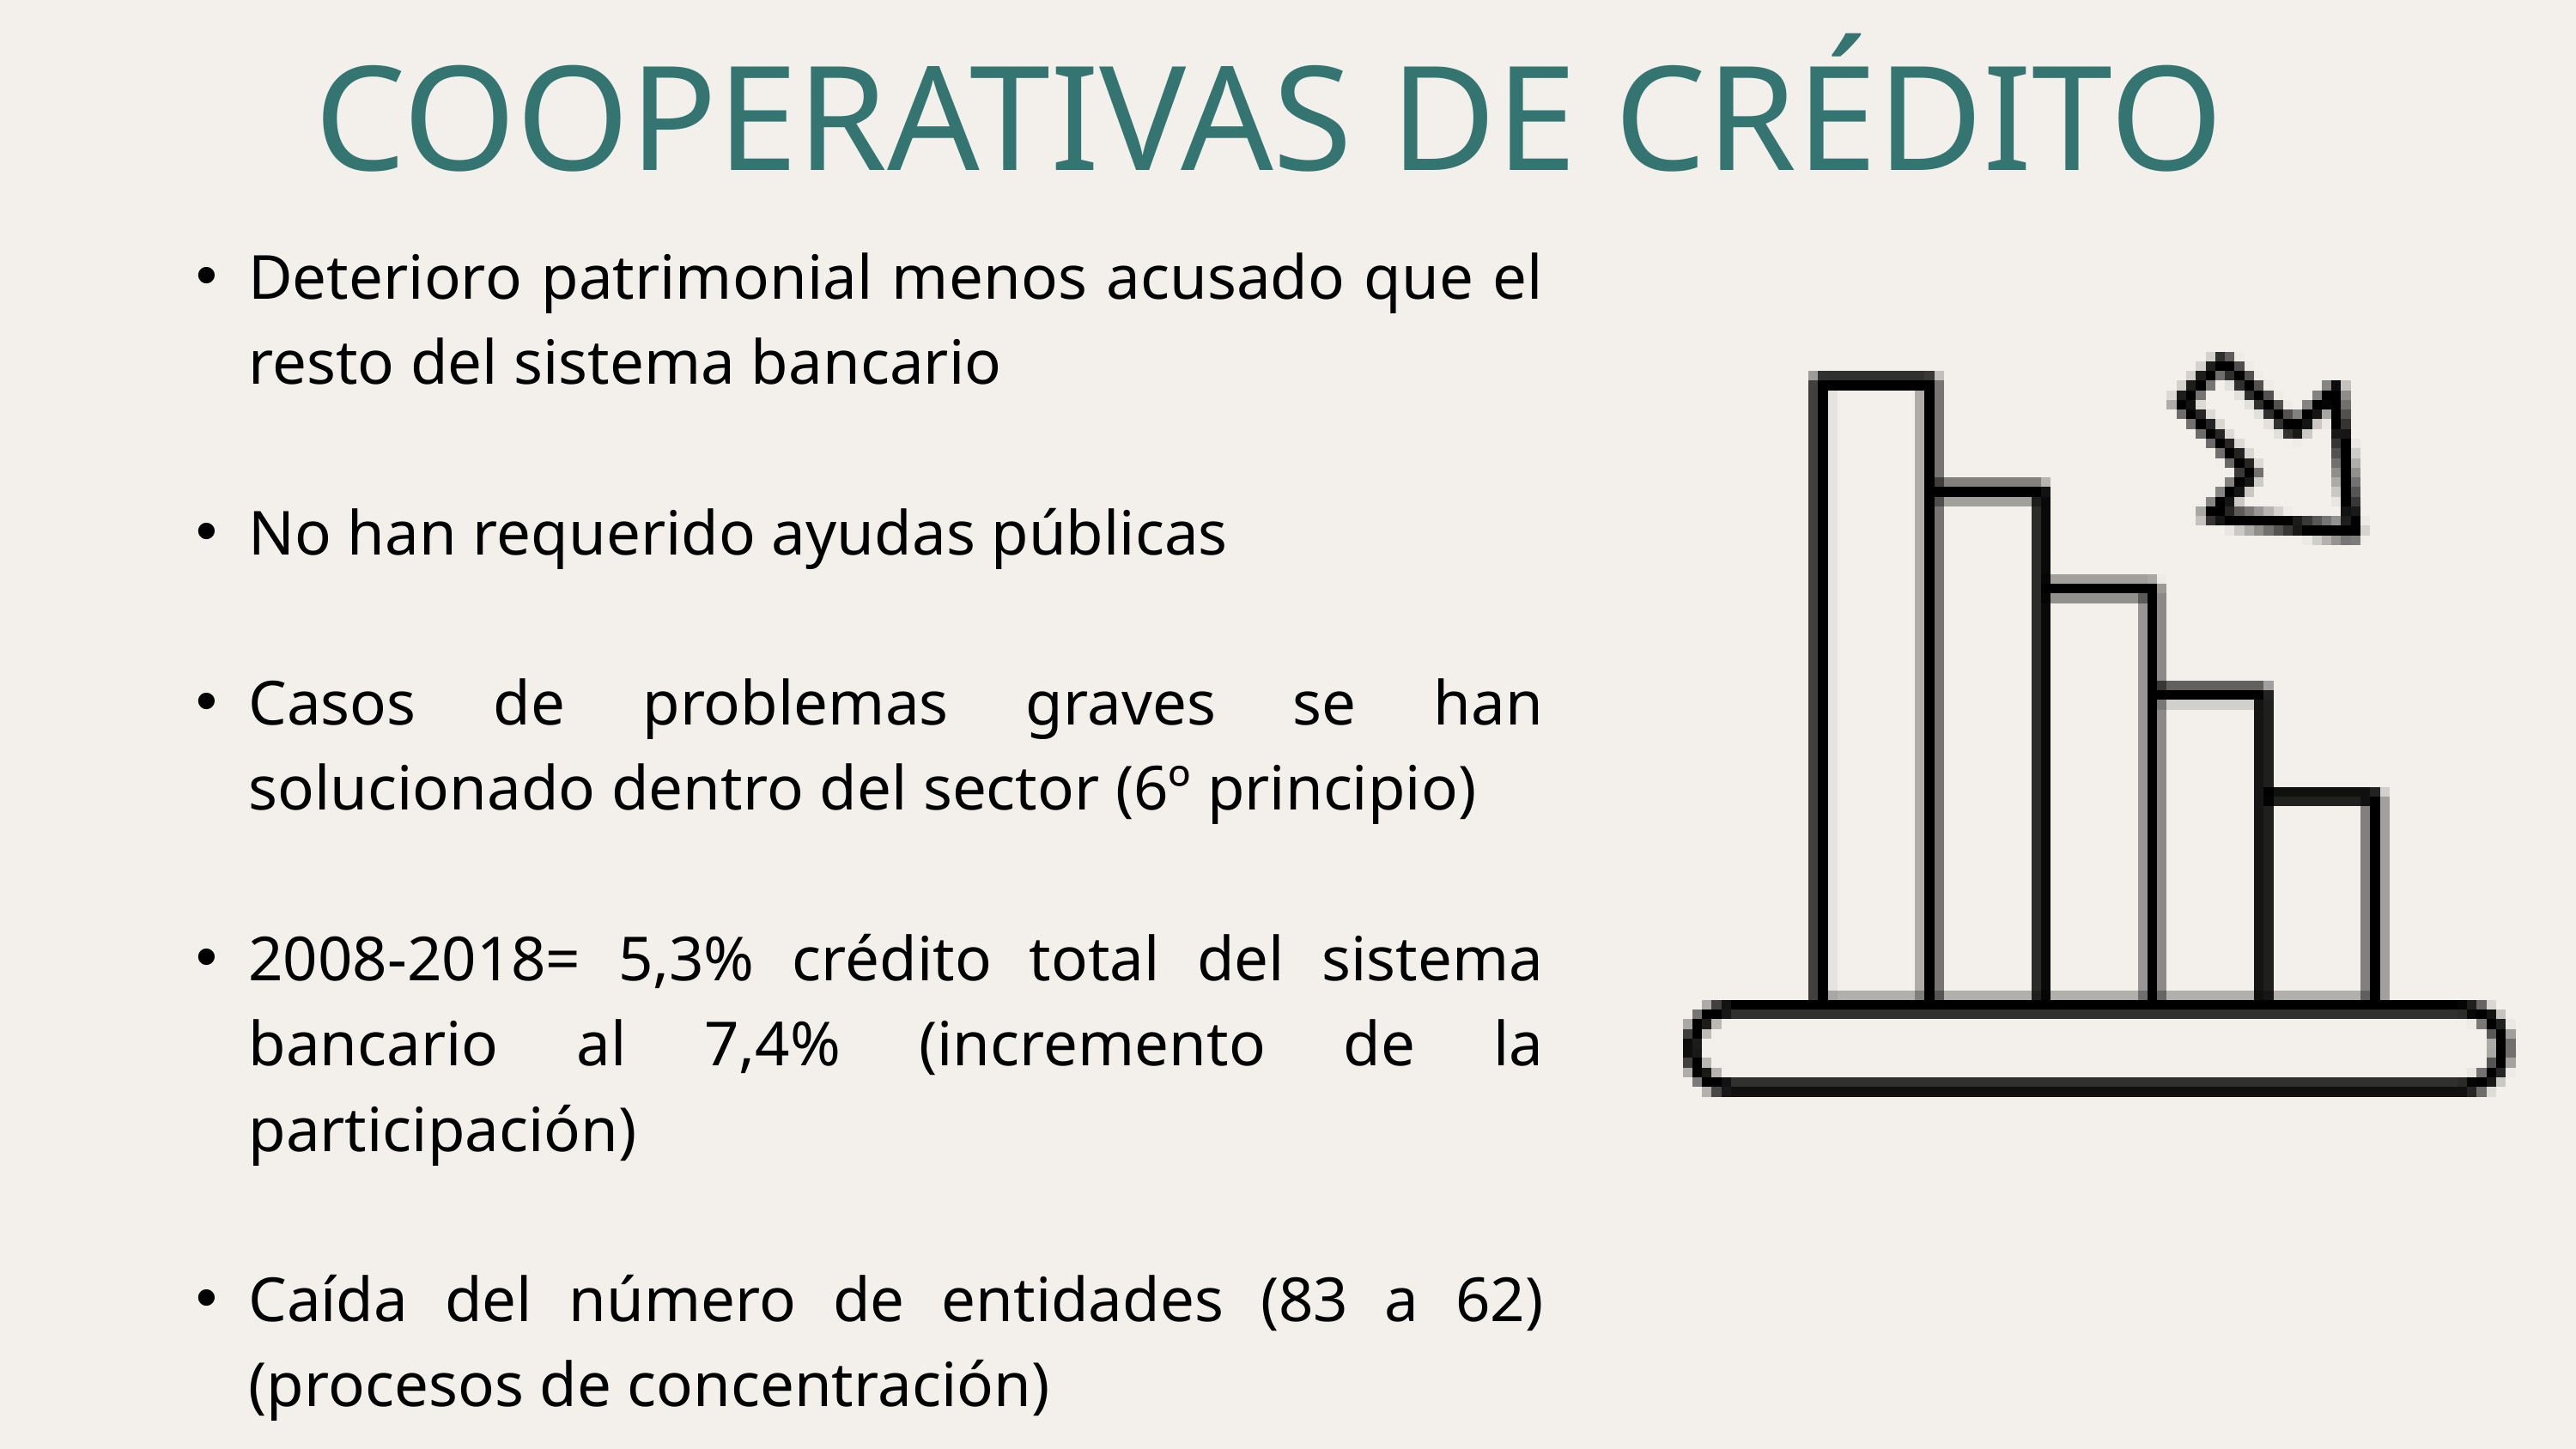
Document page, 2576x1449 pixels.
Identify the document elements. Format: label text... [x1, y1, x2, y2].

text_box Deterioro patrimonial menos acusado que el resto del sistema bancario No han requerido ayudas públicas Casos de problemas graves se han solucionado dentro del sector (6º principio) 2008-2018= 5,3% crédito total del sistema bancario al 7,4% (incremento de la participación) Caída del número de entidades (83 a 62)(procesos de concentración) [144, 226, 1546, 1449]
picture [1683, 351, 2516, 1097]
text_box COOPERATIVAS DE CRÉDITO [0, 59, 2576, 199]
